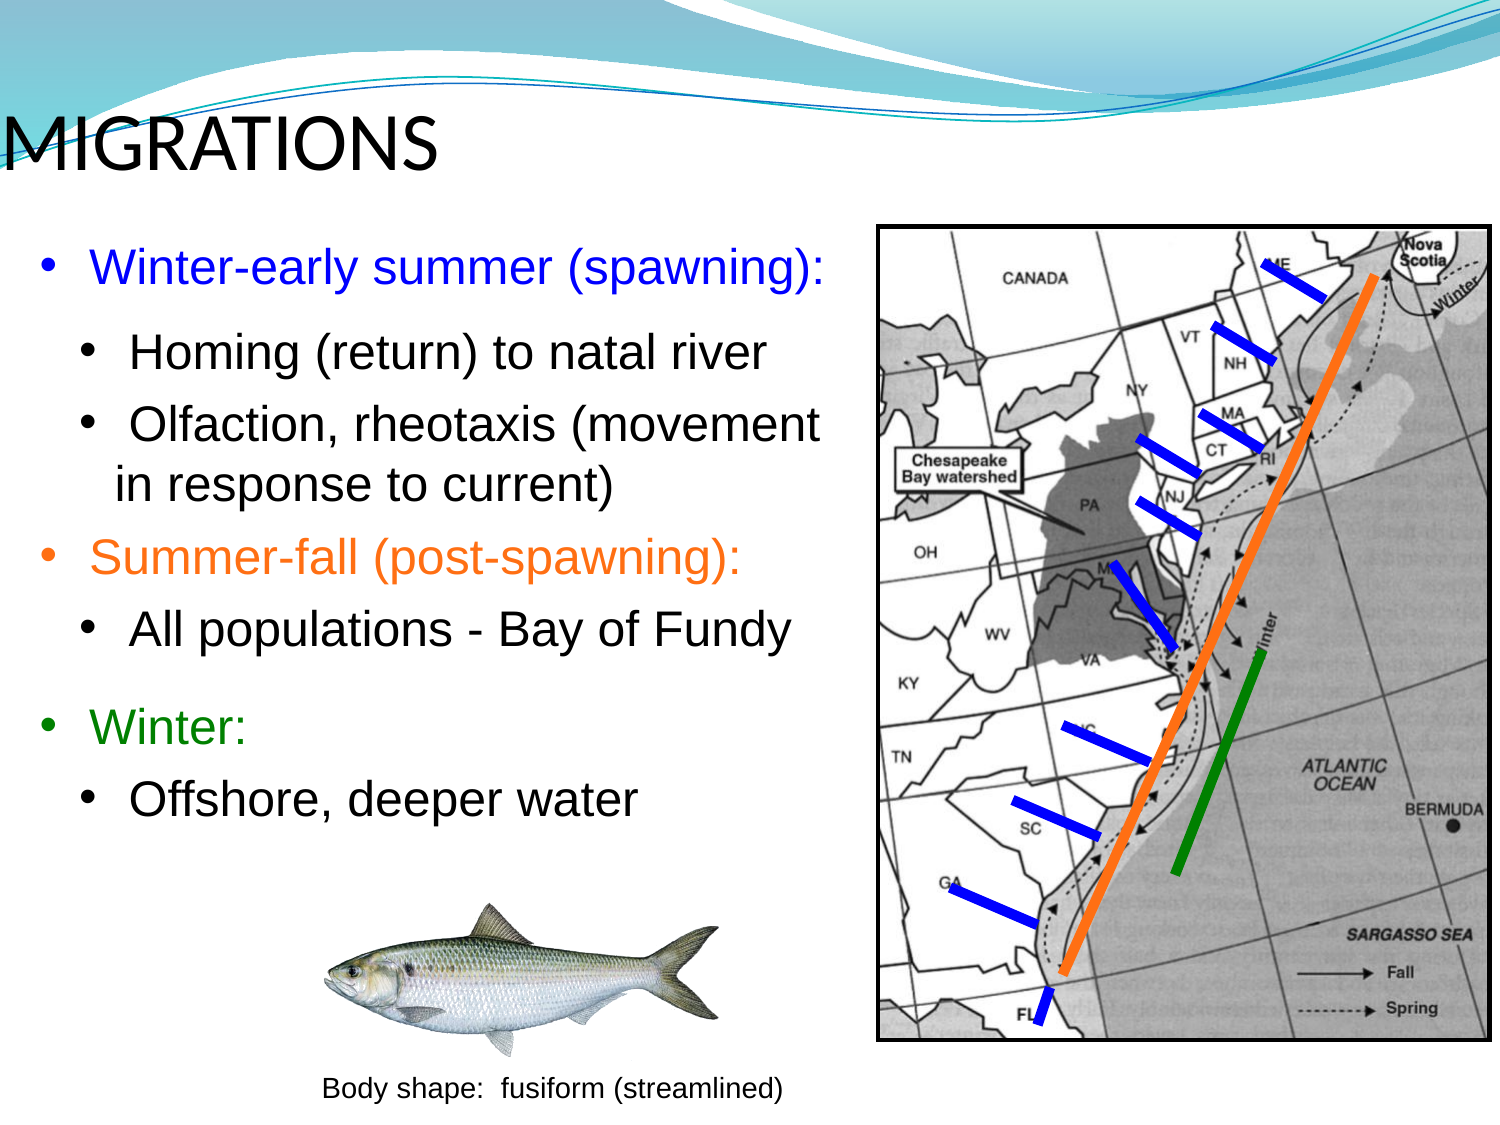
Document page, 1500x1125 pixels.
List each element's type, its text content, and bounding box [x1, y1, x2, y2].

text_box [949, 794, 1326, 1026]
picture [880, 228, 1488, 468]
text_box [868, 468, 1500, 782]
text_box Winter-early summer (spawning): Homing (return) to natal river Olfaction, rheotaxis (movement in response to current) Summer-fall (post-spawning): All populations - Bay of Fundy Winter: Offshore, deeper water [24, 226, 876, 835]
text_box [306, 899, 801, 1113]
picture [880, 792, 1488, 1039]
title MIGRATIONS [0, 0, 1500, 188]
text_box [1105, 718, 1332, 807]
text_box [949, 262, 1326, 467]
